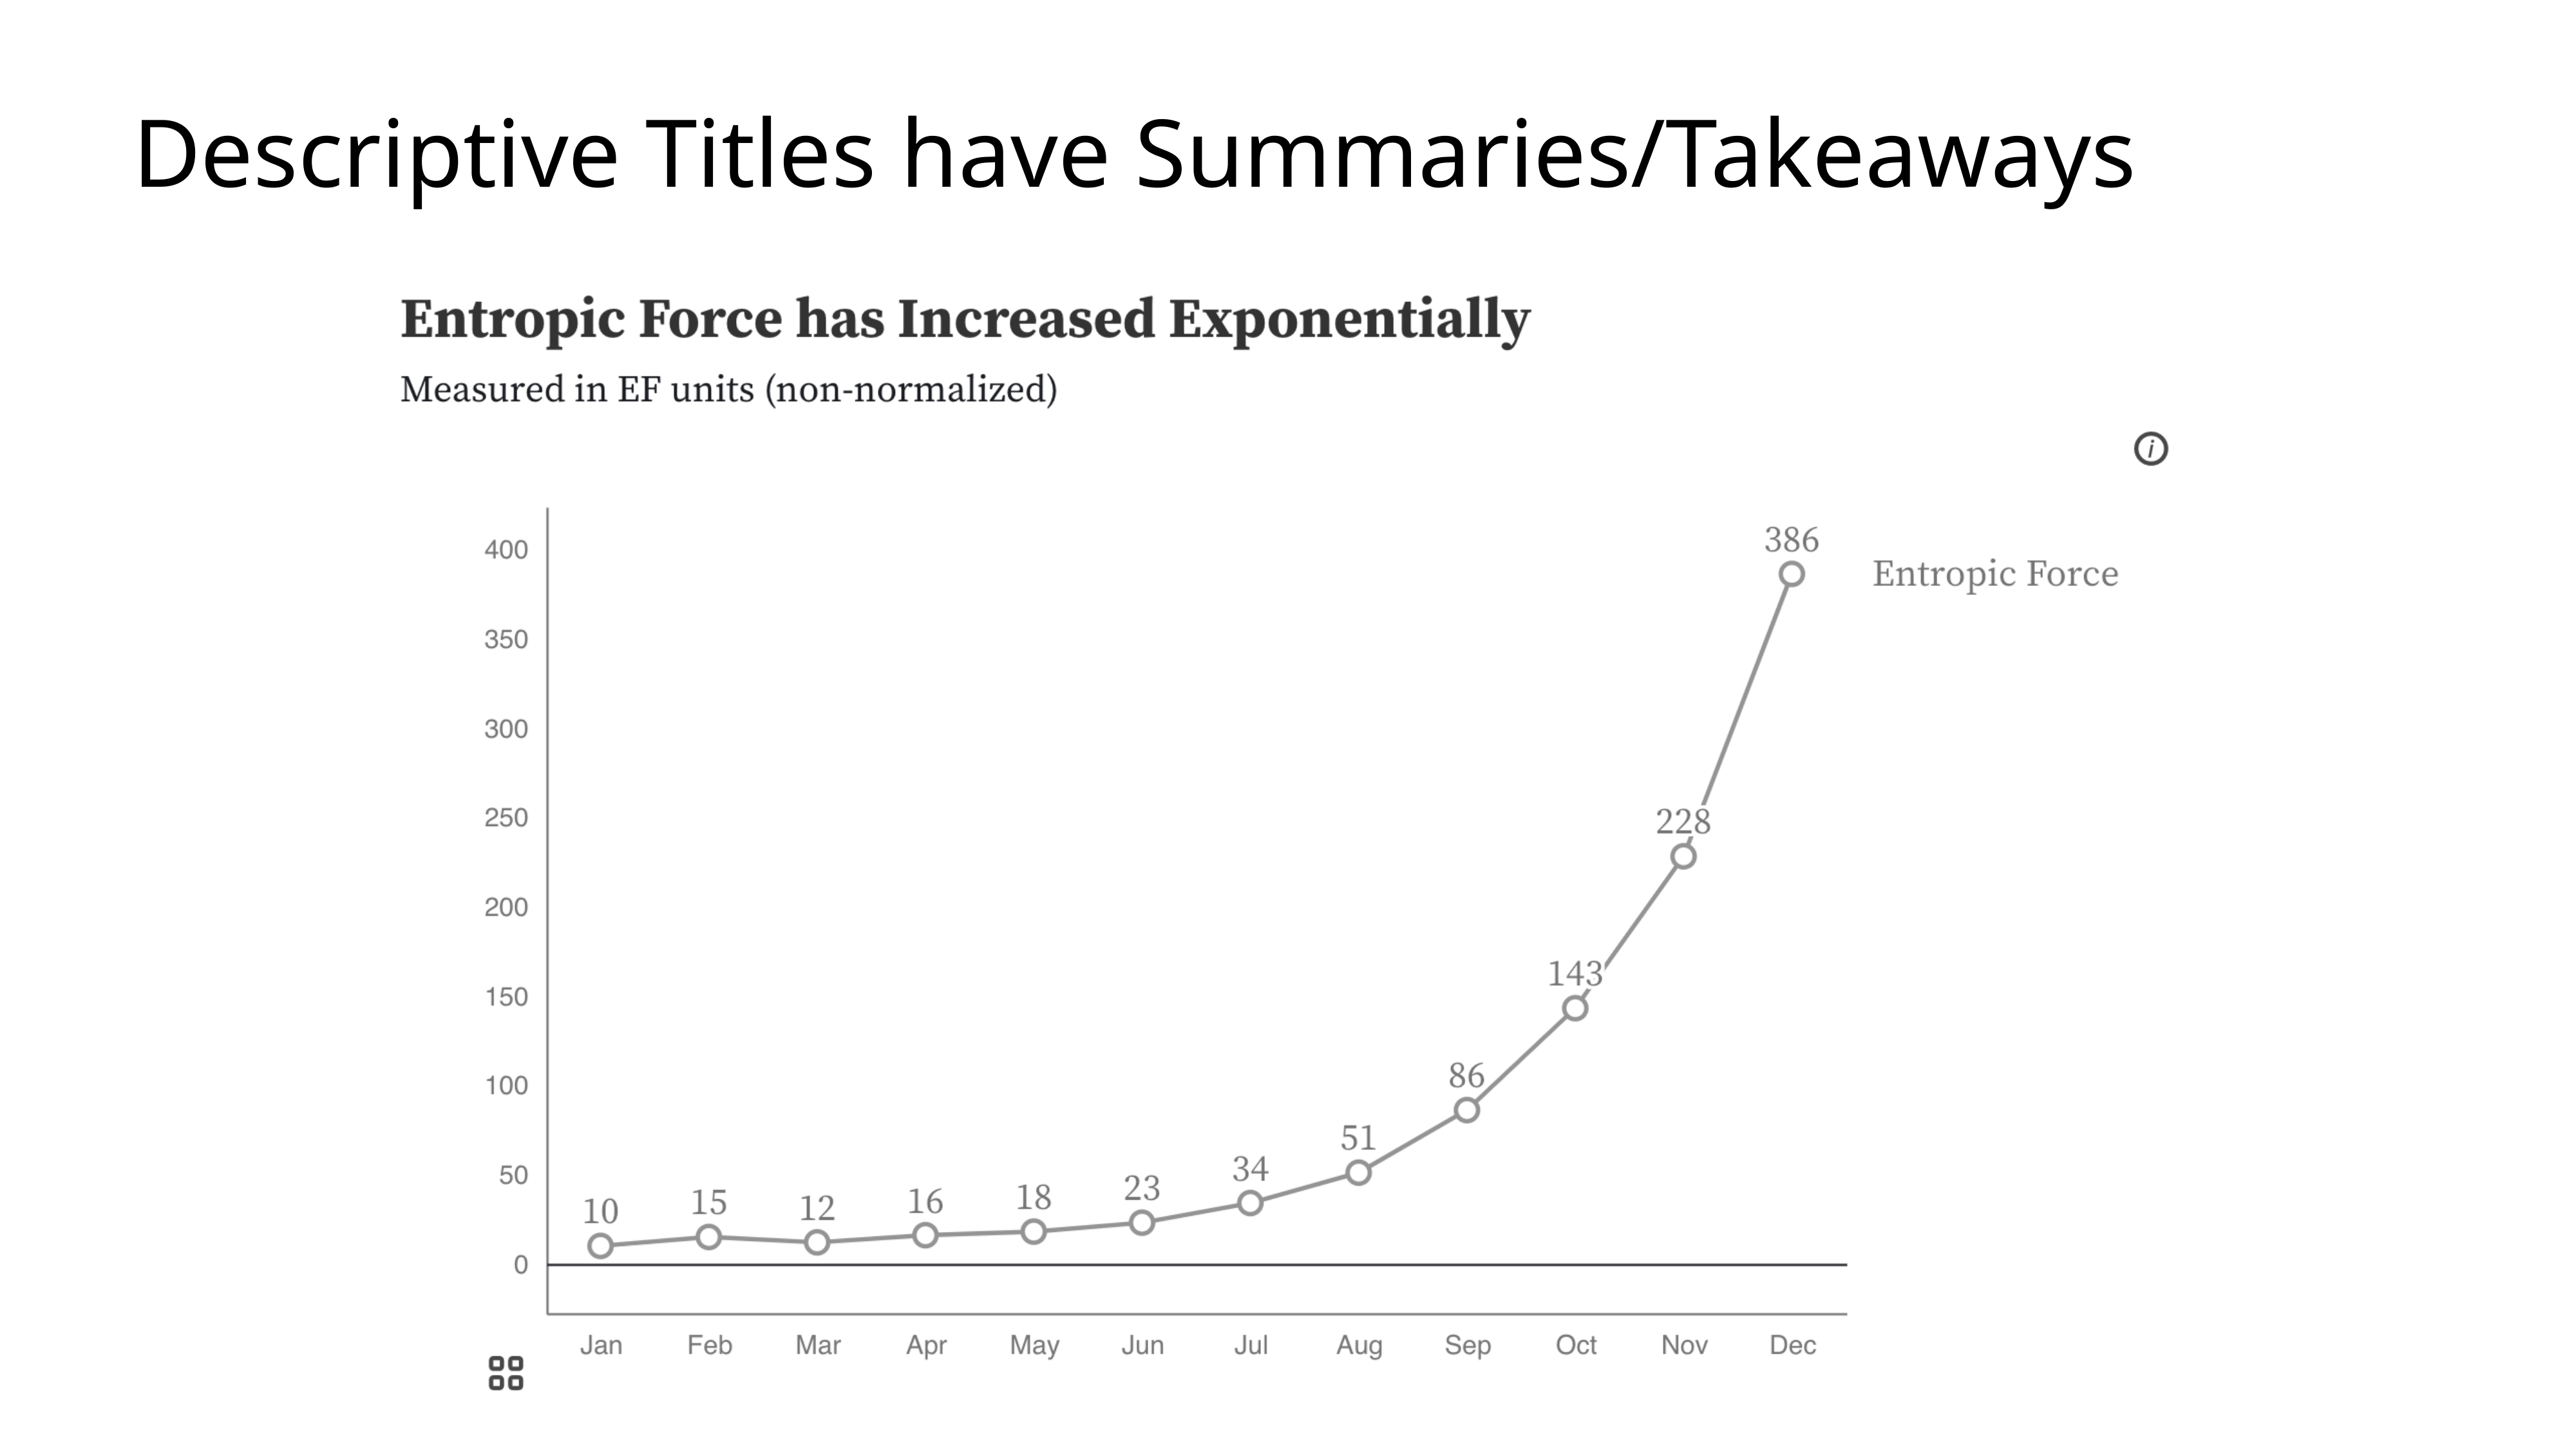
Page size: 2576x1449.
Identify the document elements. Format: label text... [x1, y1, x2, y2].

picture [381, 283, 2195, 1421]
title Descriptive Titles have Summaries/Takeaways [127, 109, 2528, 272]
